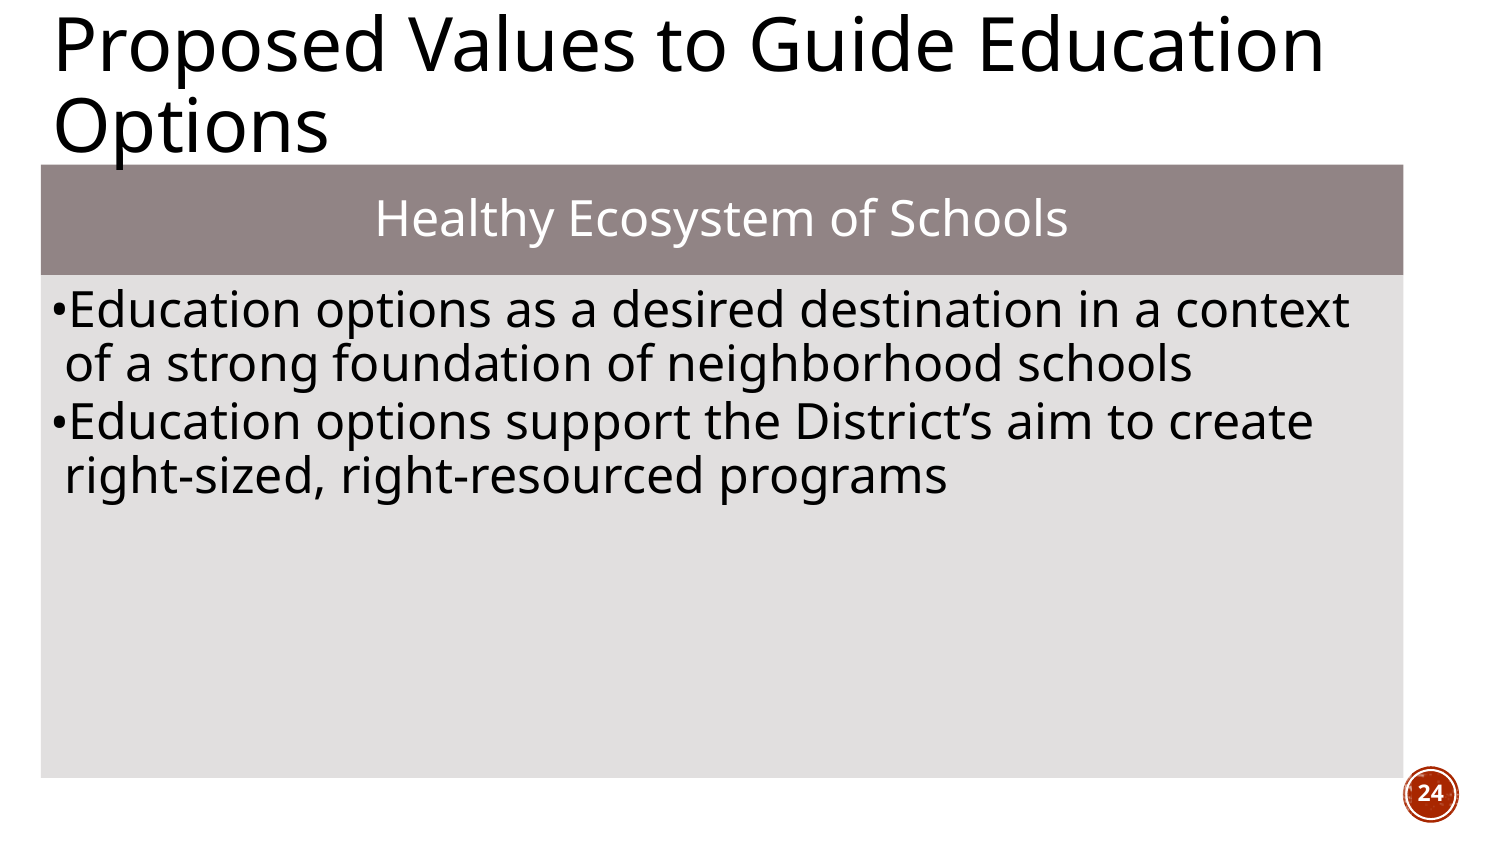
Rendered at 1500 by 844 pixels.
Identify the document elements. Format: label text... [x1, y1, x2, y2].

picture [1413, 817, 1448, 823]
picture [1415, 766, 1447, 771]
text_box Healthy Ecosystem of Schools [40, 164, 1404, 275]
title Proposed Values to Guide Education Options [40, 16, 1471, 160]
text_box Education options as a desired destination in a context of a strong foundation of neighborhood schools Education options support the District’s aim to create right-sized, right-resourced programs [40, 275, 1404, 778]
slide_number ‹#› [1391, 771, 1471, 817]
